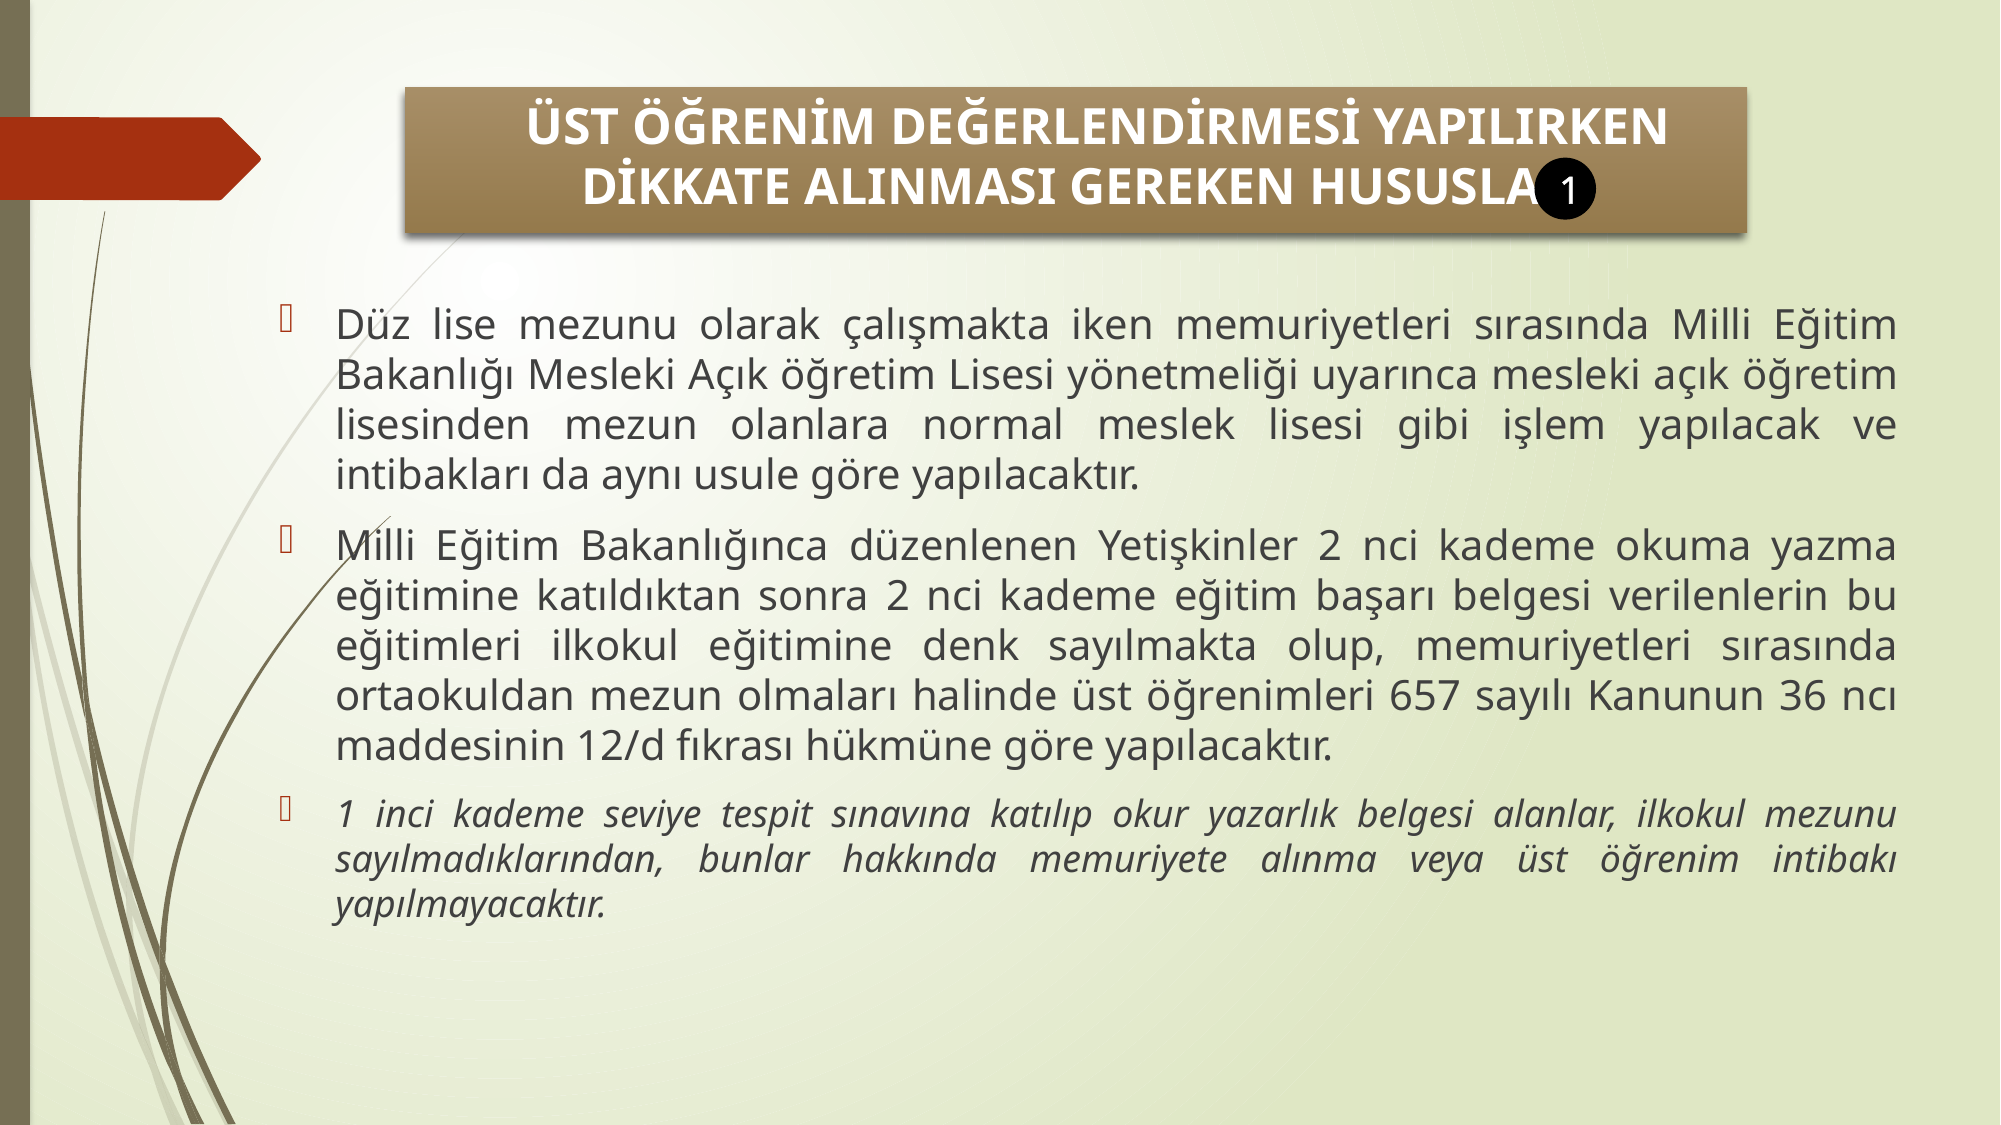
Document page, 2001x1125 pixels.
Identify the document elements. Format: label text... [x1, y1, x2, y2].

list Düz lise mezunu olarak çalışmakta iken memuriyetleri sırasında Milli Eğitim Bakanlığı Mesleki Açık öğretim Lisesi yönetmeliği uyarınca mesleki açık öğretim lisesinden mezun olanlara normal meslek lisesi gibi işlem yapılacak ve intibakları da aynı usule göre yapılacaktır. Milli Eğitim Bakanlığınca düzenlenen Yetişkinler 2 nci kademe okuma yazma eğitimine katıldıktan sonra 2 nci kademe eğitim başarı belgesi verilenlerin bu eğitimleri ilkokul eğitimine denk sayılmakta olup, memuriyetleri sırasında ortaokuldan mezun olmaları halinde üst öğrenimleri 657 sayılı Kanunun 36 ncı maddesinin 12/d fıkrası hükmüne göre yapılacaktır. 1 inci kademe seviye tespit sınavına katılıp okur yazarlık belgesi alanlar, ilkokul mezunu sayılmadıklarından, bunlar hakkında memuriyete alınma veya üst öğrenim intibakı yapılmayacaktır. [264, 290, 1914, 1083]
title ÜST ÖĞRENİM DEĞERLENDİRMESİ YAPILIRKEN DİKKATE ALINMASI GEREKEN HUSUSLAR; [405, 87, 1748, 233]
text_box 1 [1534, 157, 1597, 220]
